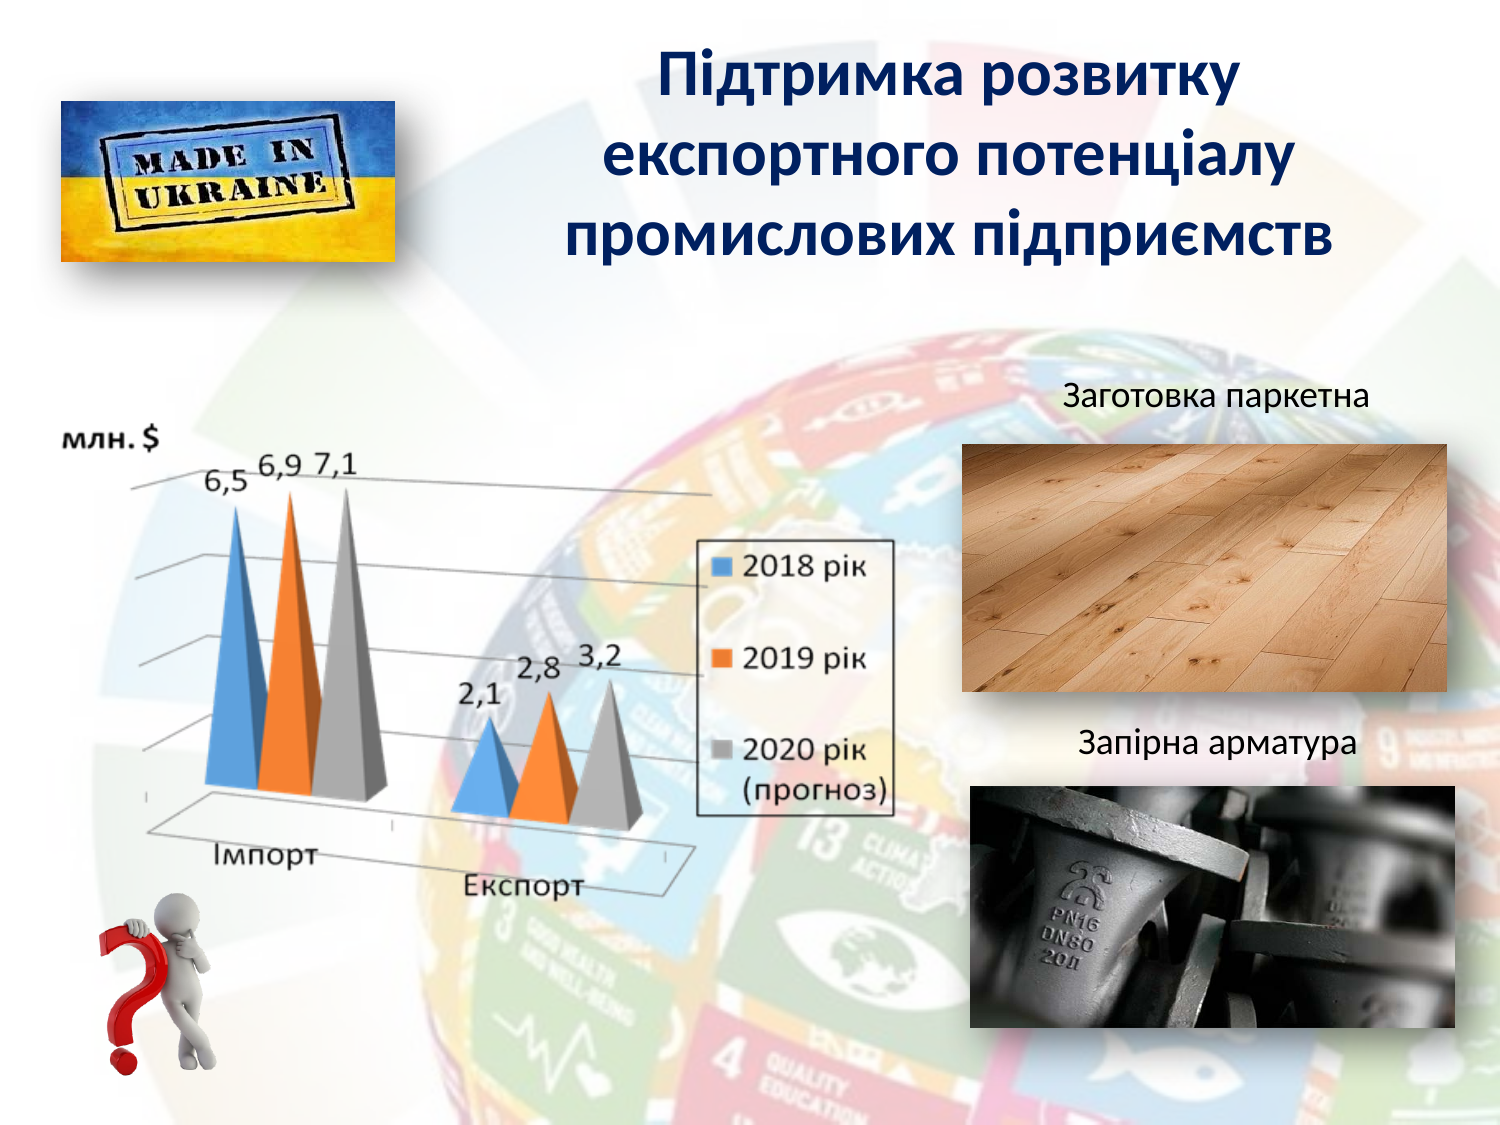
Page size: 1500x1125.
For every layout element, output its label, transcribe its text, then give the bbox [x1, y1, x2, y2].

text_box Заготовка паркетна [1033, 362, 1400, 423]
picture [969, 786, 1455, 1028]
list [24, 384, 914, 973]
picture [60, 875, 278, 1093]
picture [60, 101, 395, 262]
picture [962, 444, 1448, 692]
text_box Запірна арматура [1035, 709, 1401, 770]
text_box Підтримка розвитку експортного потенціалу промислових підприємств [511, 54, 1388, 244]
